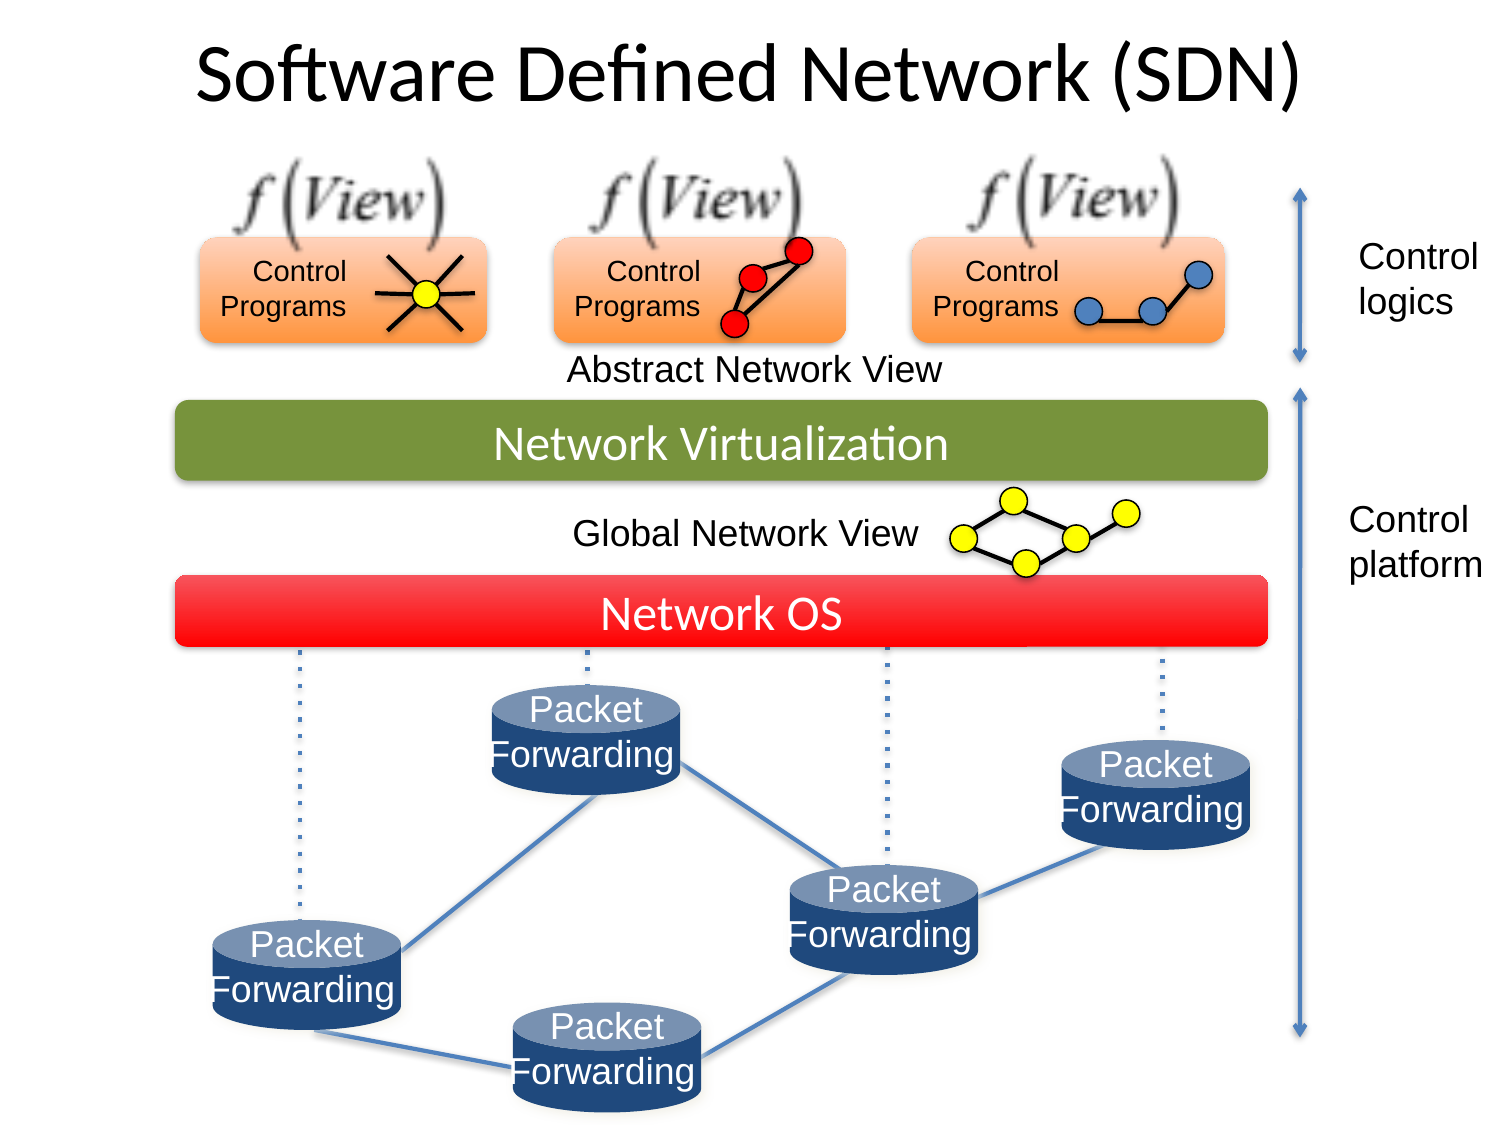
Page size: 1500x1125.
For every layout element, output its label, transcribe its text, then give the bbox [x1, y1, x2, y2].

text_box Network Virtualization [174, 399, 1268, 481]
text_box Global Network View [557, 501, 934, 562]
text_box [553, 146, 847, 344]
text_box NetFPGA [789, 865, 939, 912]
text_box Packet Forwarding [789, 878, 979, 975]
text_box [912, 144, 1226, 344]
text_box Control logics [1343, 224, 1500, 330]
text_box [491, 685, 583, 733]
text_box [591, 685, 681, 733]
title Software Defined Network (SDN) [74, 0, 1426, 163]
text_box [314, 1029, 545, 1074]
text_box Packet Forwarding [512, 1045, 702, 1113]
text_box Software Ref. Switch [1061, 740, 1158, 787]
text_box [944, 829, 1142, 912]
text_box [949, 487, 1141, 578]
text_box 30 [514, 1003, 667, 1050]
text_box Abstract Network View [551, 337, 958, 398]
text_box Packet Forwarding [1061, 740, 1250, 850]
text_box Packet Forwarding [212, 920, 401, 1030]
text_box Packet Forwarding [591, 685, 681, 792]
text_box Packet Forwarding [491, 685, 583, 765]
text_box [672, 951, 885, 1074]
text_box Network OS [174, 574, 1269, 647]
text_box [199, 147, 488, 344]
text_box Software Ref. Switch [1166, 740, 1249, 787]
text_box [658, 748, 841, 870]
text_box Control platform [1333, 487, 1499, 593]
text_box Controller [212, 920, 395, 967]
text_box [400, 767, 630, 952]
